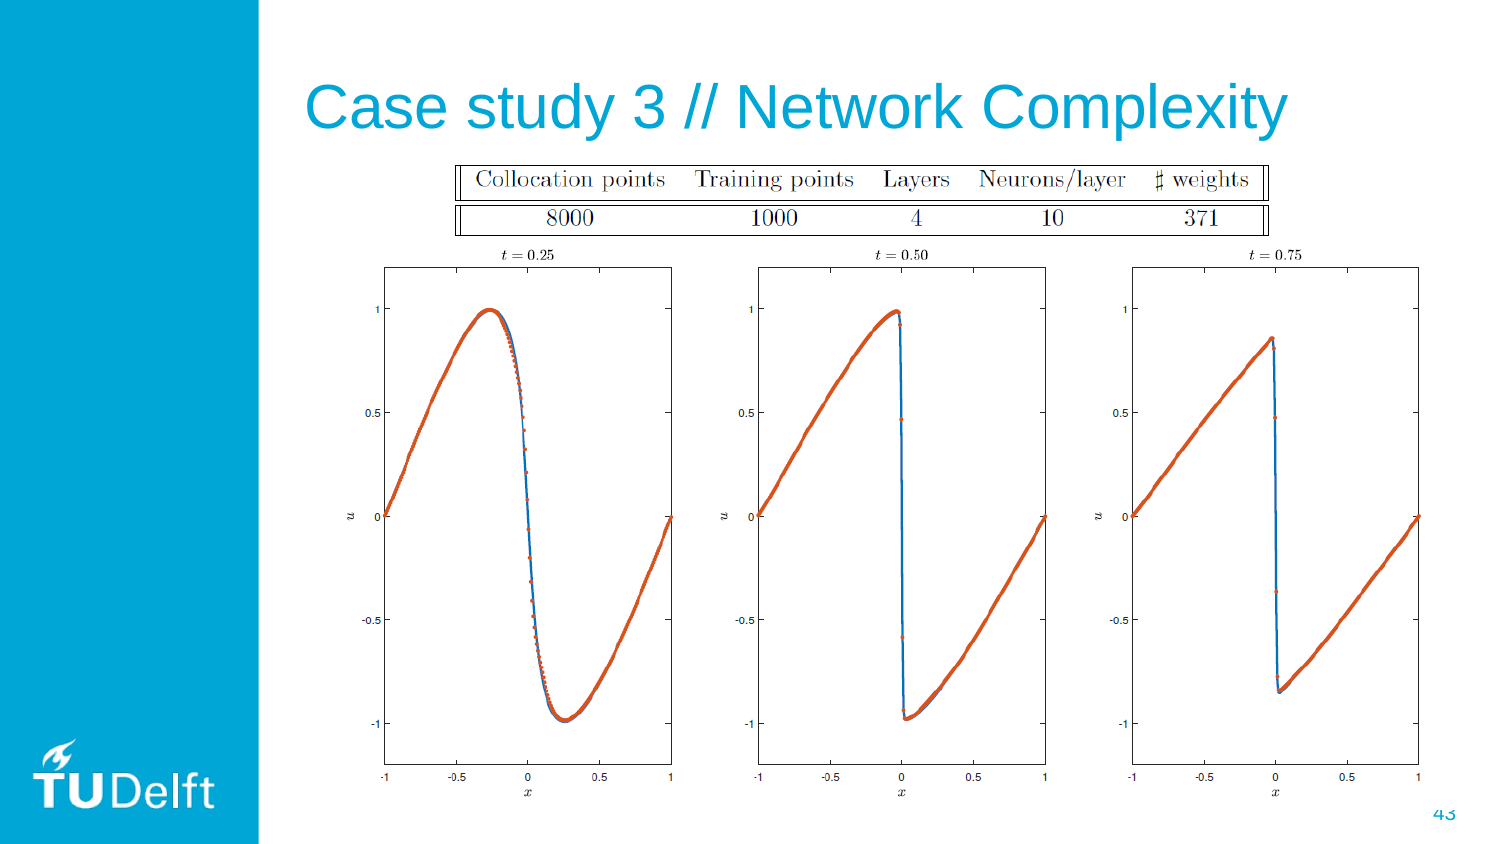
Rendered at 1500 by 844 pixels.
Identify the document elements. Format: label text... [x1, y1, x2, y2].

title Case study 3 // Network Complexity [289, 33, 1455, 175]
picture [313, 152, 1456, 811]
